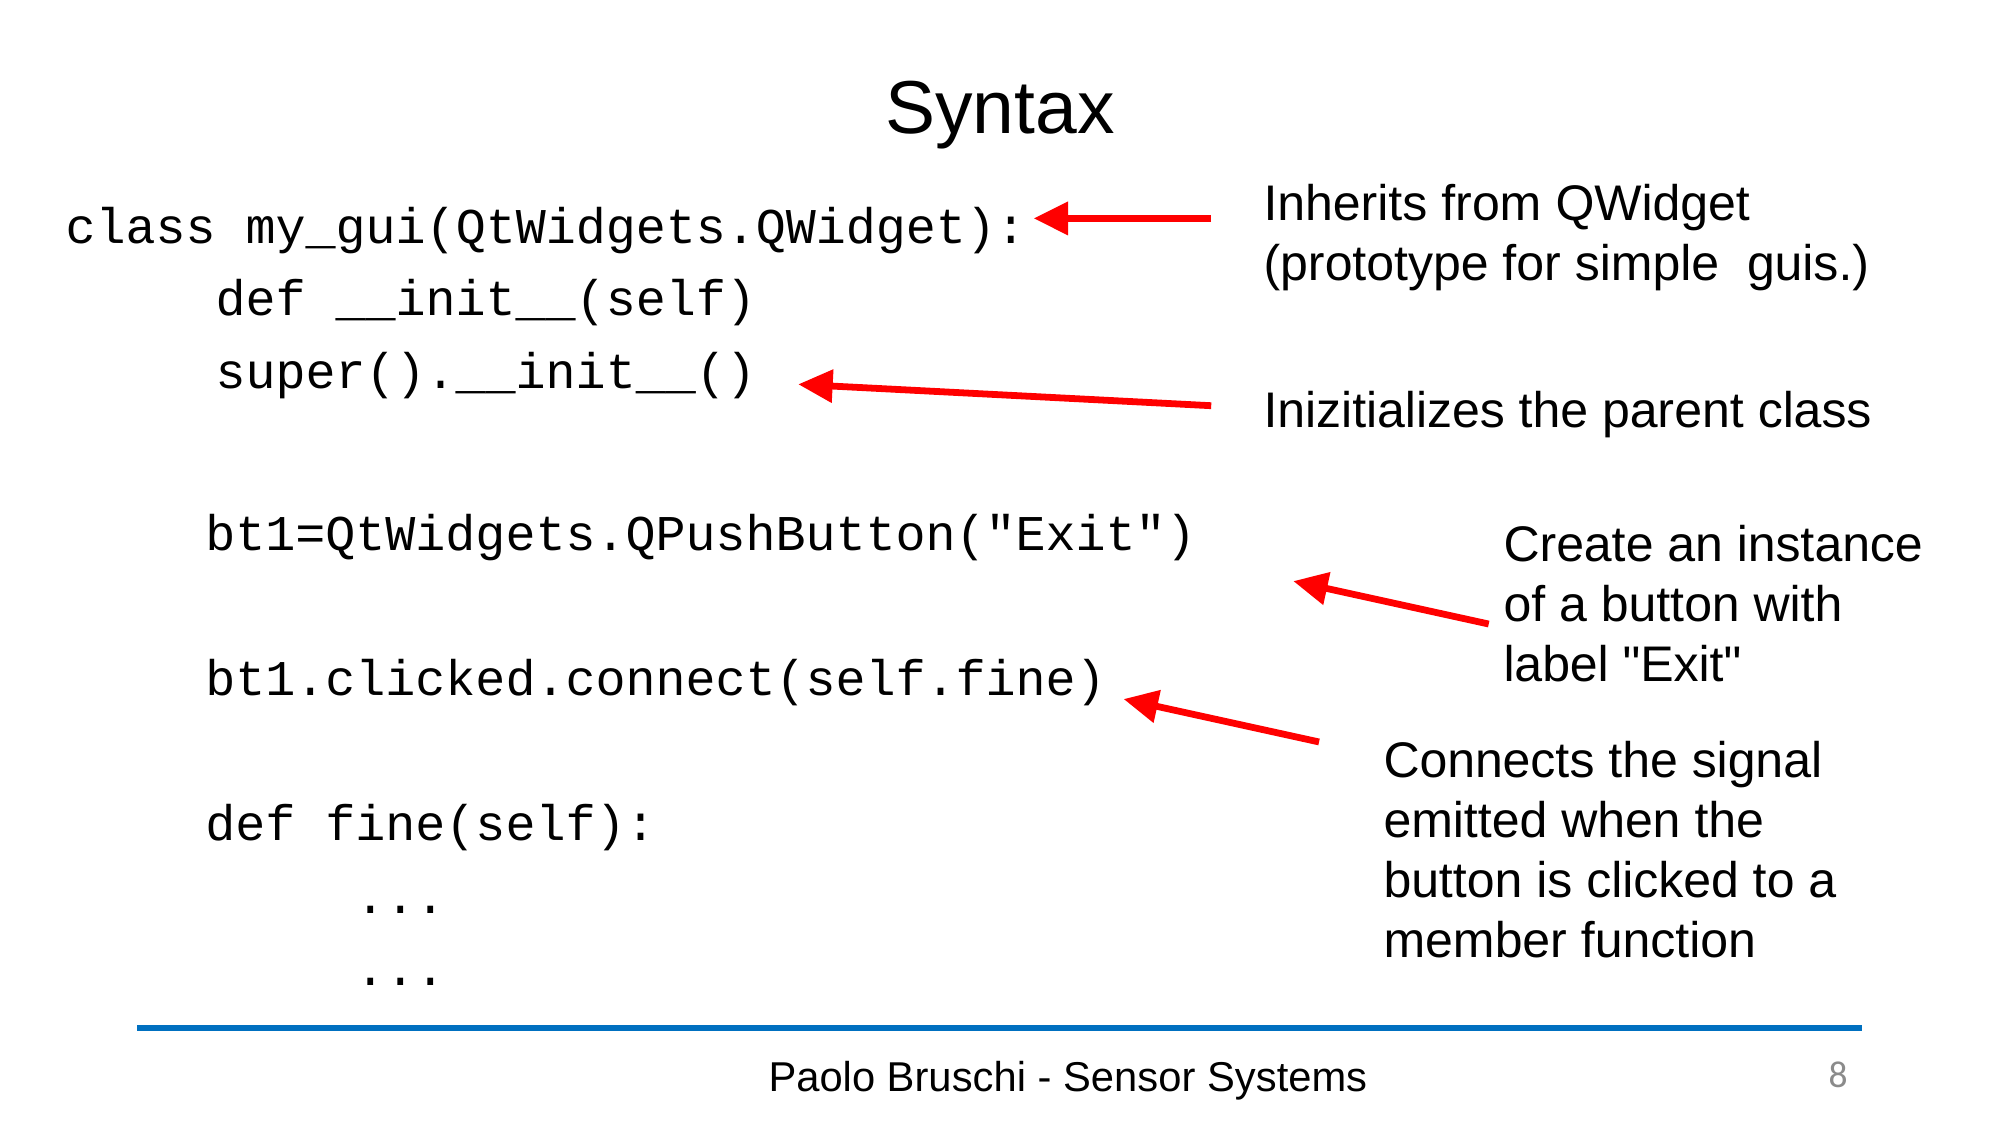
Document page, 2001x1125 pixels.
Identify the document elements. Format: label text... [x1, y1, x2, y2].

text_box bt1=QtWidgets.QPushButton("Exit") bt1.clicked.connect(self.fine) def fine(self): ... ... [40, 493, 1390, 1004]
text_box class my_gui(QtWidgets.QWidget): def __init__(self) super().__init__() [50, 185, 1073, 406]
text_box Inizitializes the parent class [1248, 369, 1989, 445]
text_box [798, 384, 1212, 406]
slide_number 8 [1718, 1042, 1863, 1103]
text_box Inherits from QWidget (prototype for simple guis.) [1248, 163, 1974, 298]
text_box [1123, 699, 1319, 743]
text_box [1293, 581, 1489, 625]
text_box Connects the signal emitted when the button is clicked to a member function [1368, 720, 1854, 976]
text_box Create an instance of a button with label "Exit" [1488, 504, 1974, 700]
title Syntax [137, 54, 1863, 164]
